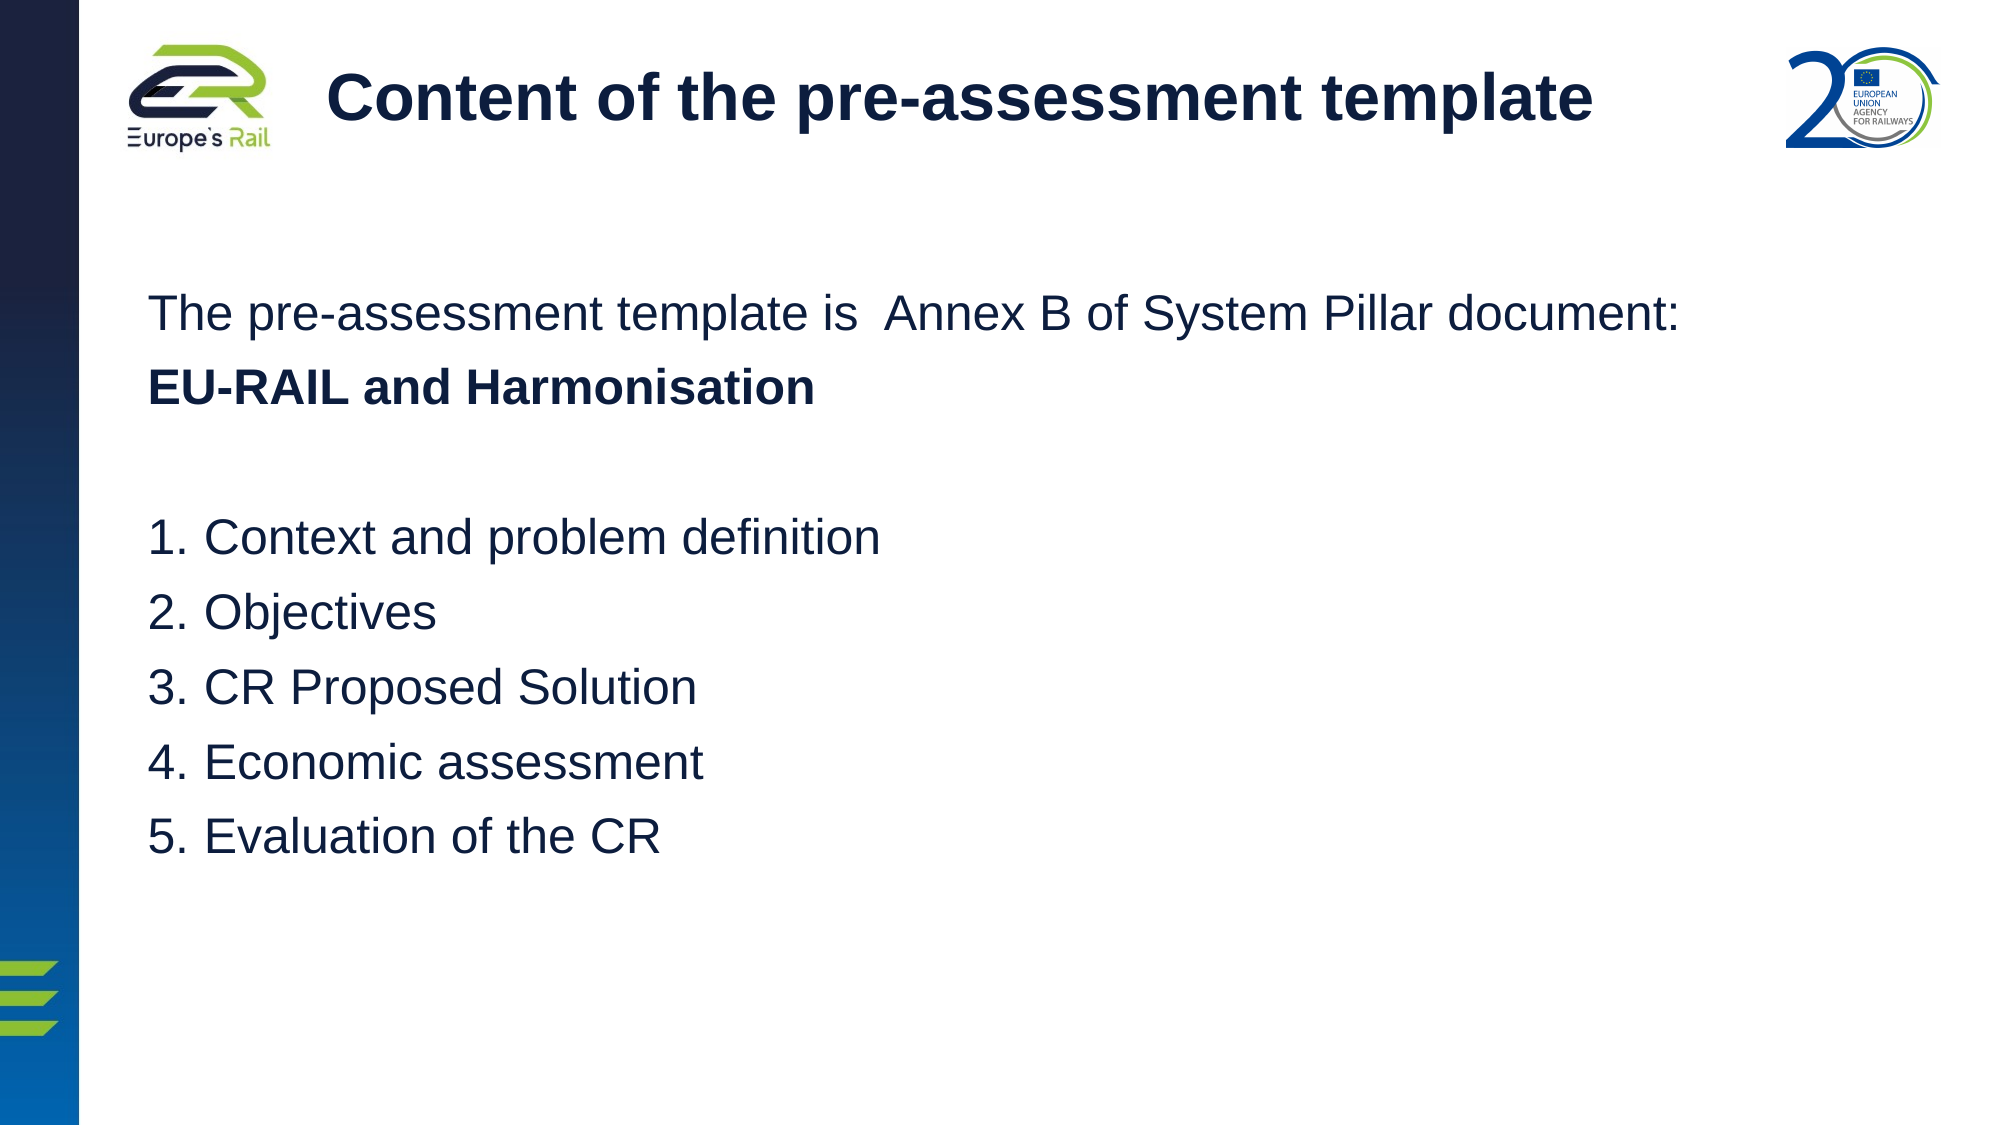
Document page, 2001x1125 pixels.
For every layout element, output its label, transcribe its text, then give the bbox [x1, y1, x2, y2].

picture [0, 0, 2001, 1125]
text_box The pre-assessment template is Annex B of System Pillar document: EU-RAIL and Harmonisation Context and problem definition Objectives CR Proposed Solution Economic assessment Evaluation of the CR [132, 279, 1848, 947]
text_box Content of the pre-assessment template [311, 55, 1641, 176]
